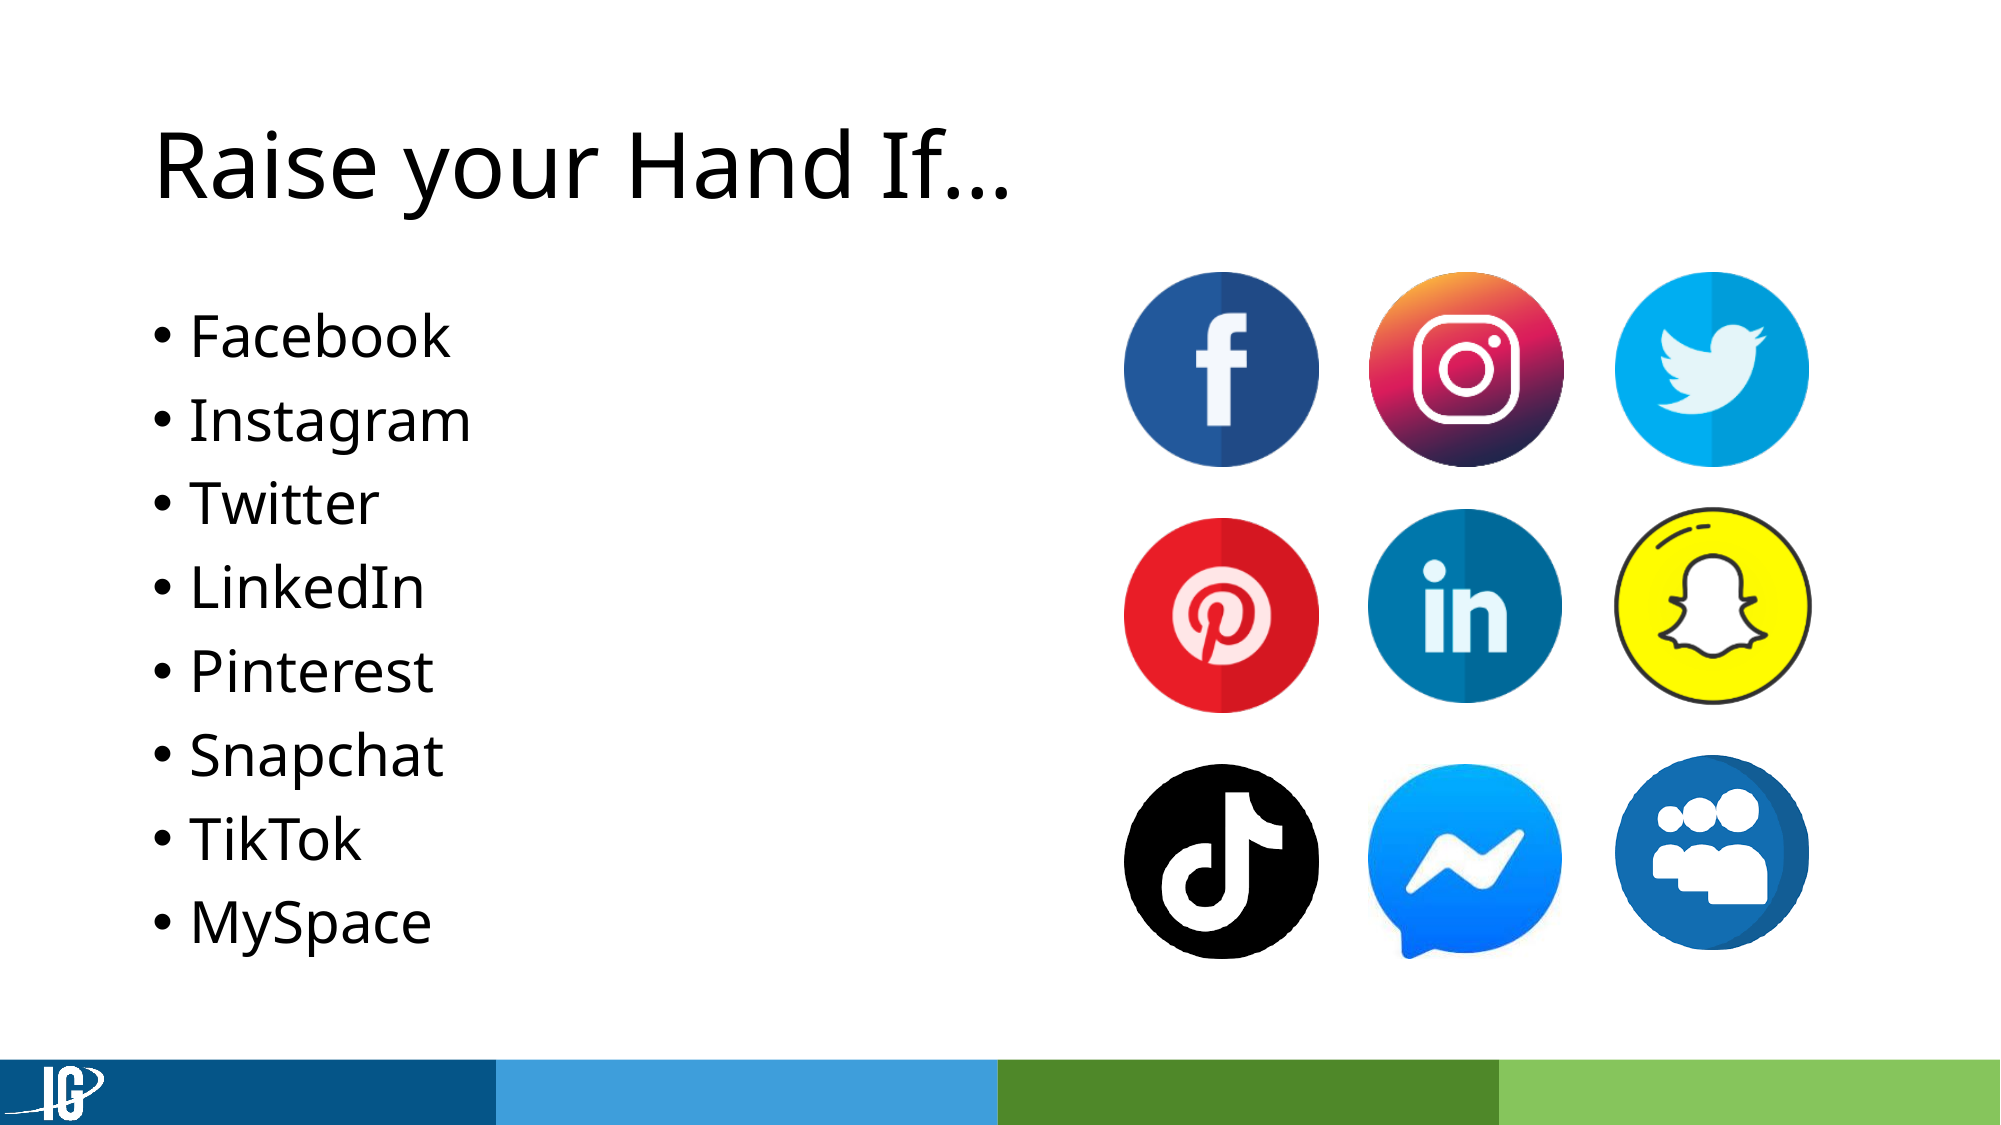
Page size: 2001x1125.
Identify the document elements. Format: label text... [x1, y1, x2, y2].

picture [0, 1063, 108, 1123]
title Raise your Hand If… [137, 59, 1863, 278]
picture [1368, 616, 1461, 704]
picture [1368, 509, 1455, 596]
picture [1724, 272, 1809, 359]
picture [1368, 764, 1562, 959]
picture [1426, 589, 1444, 652]
picture [1423, 560, 1446, 582]
picture [1660, 325, 1765, 414]
picture [1615, 272, 1700, 357]
picture [1124, 764, 1319, 959]
list Facebook Instagram Twitter LinkedIn Pinterest Snapchat TikTok MySpace [137, 299, 988, 1014]
picture [1453, 589, 1506, 652]
picture [1124, 518, 1319, 713]
picture [1124, 272, 1319, 467]
picture [1369, 272, 1864, 950]
